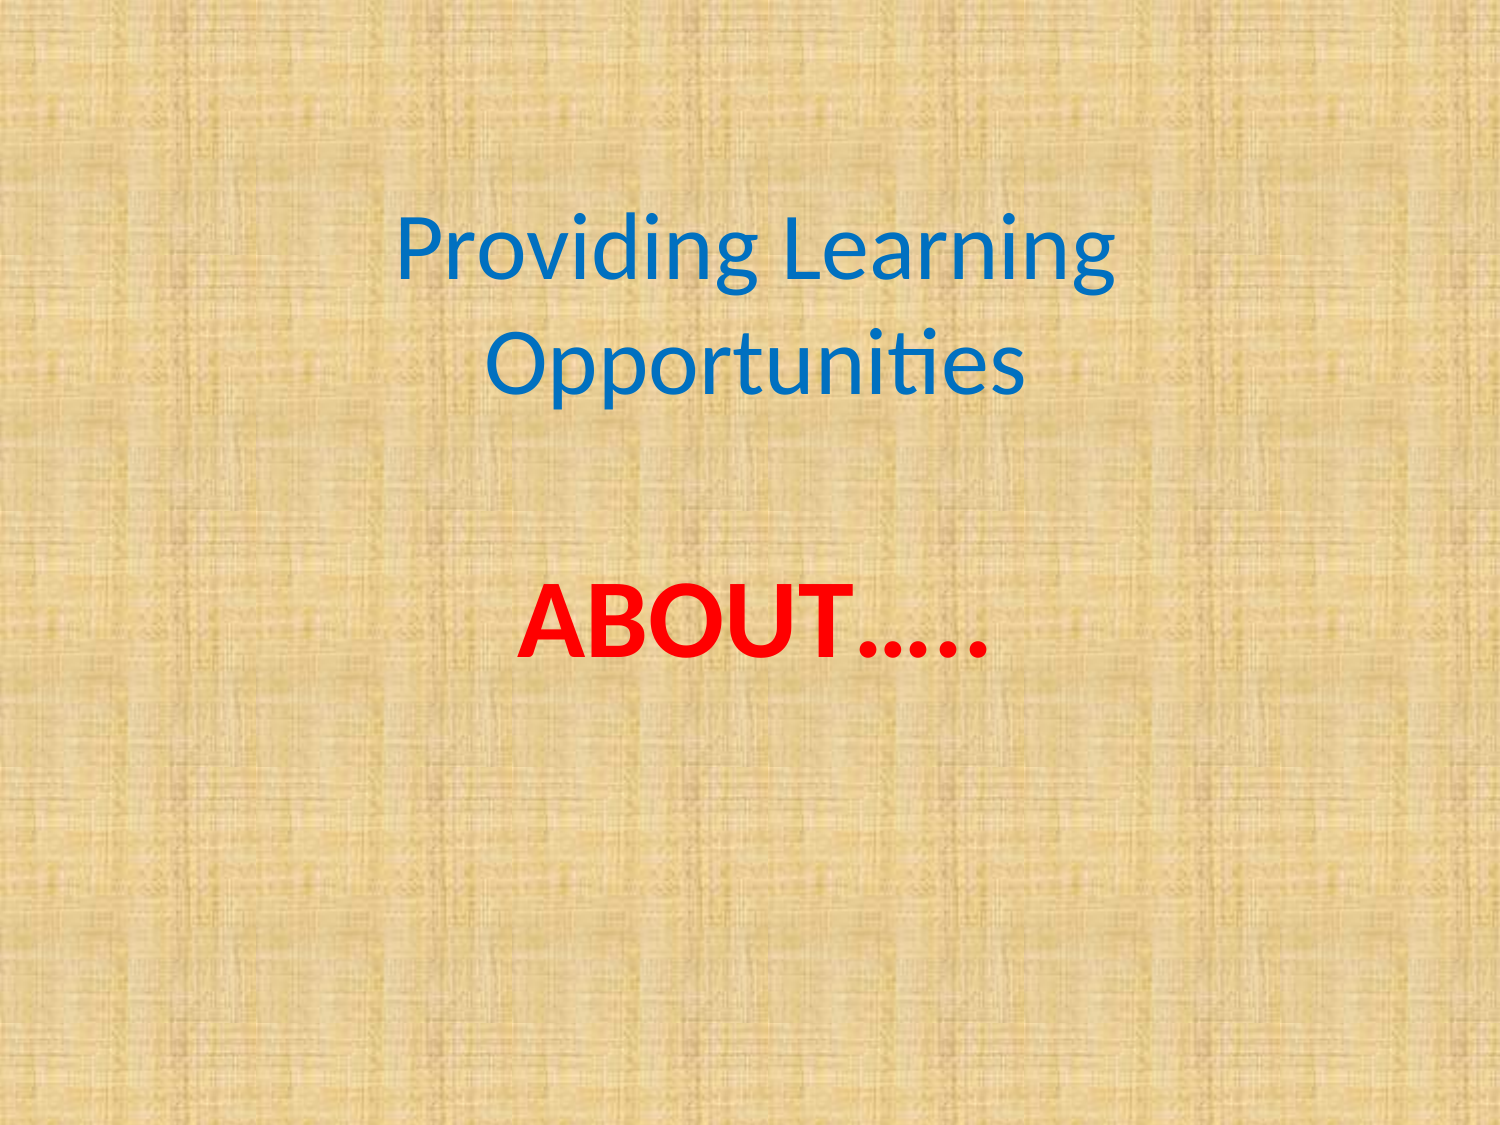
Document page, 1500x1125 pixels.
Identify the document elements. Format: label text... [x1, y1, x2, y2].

picture [0, 0, 1500, 1125]
list Providing Learning Opportunities [118, 174, 1394, 422]
title ABOUT….. [118, 537, 1394, 761]
